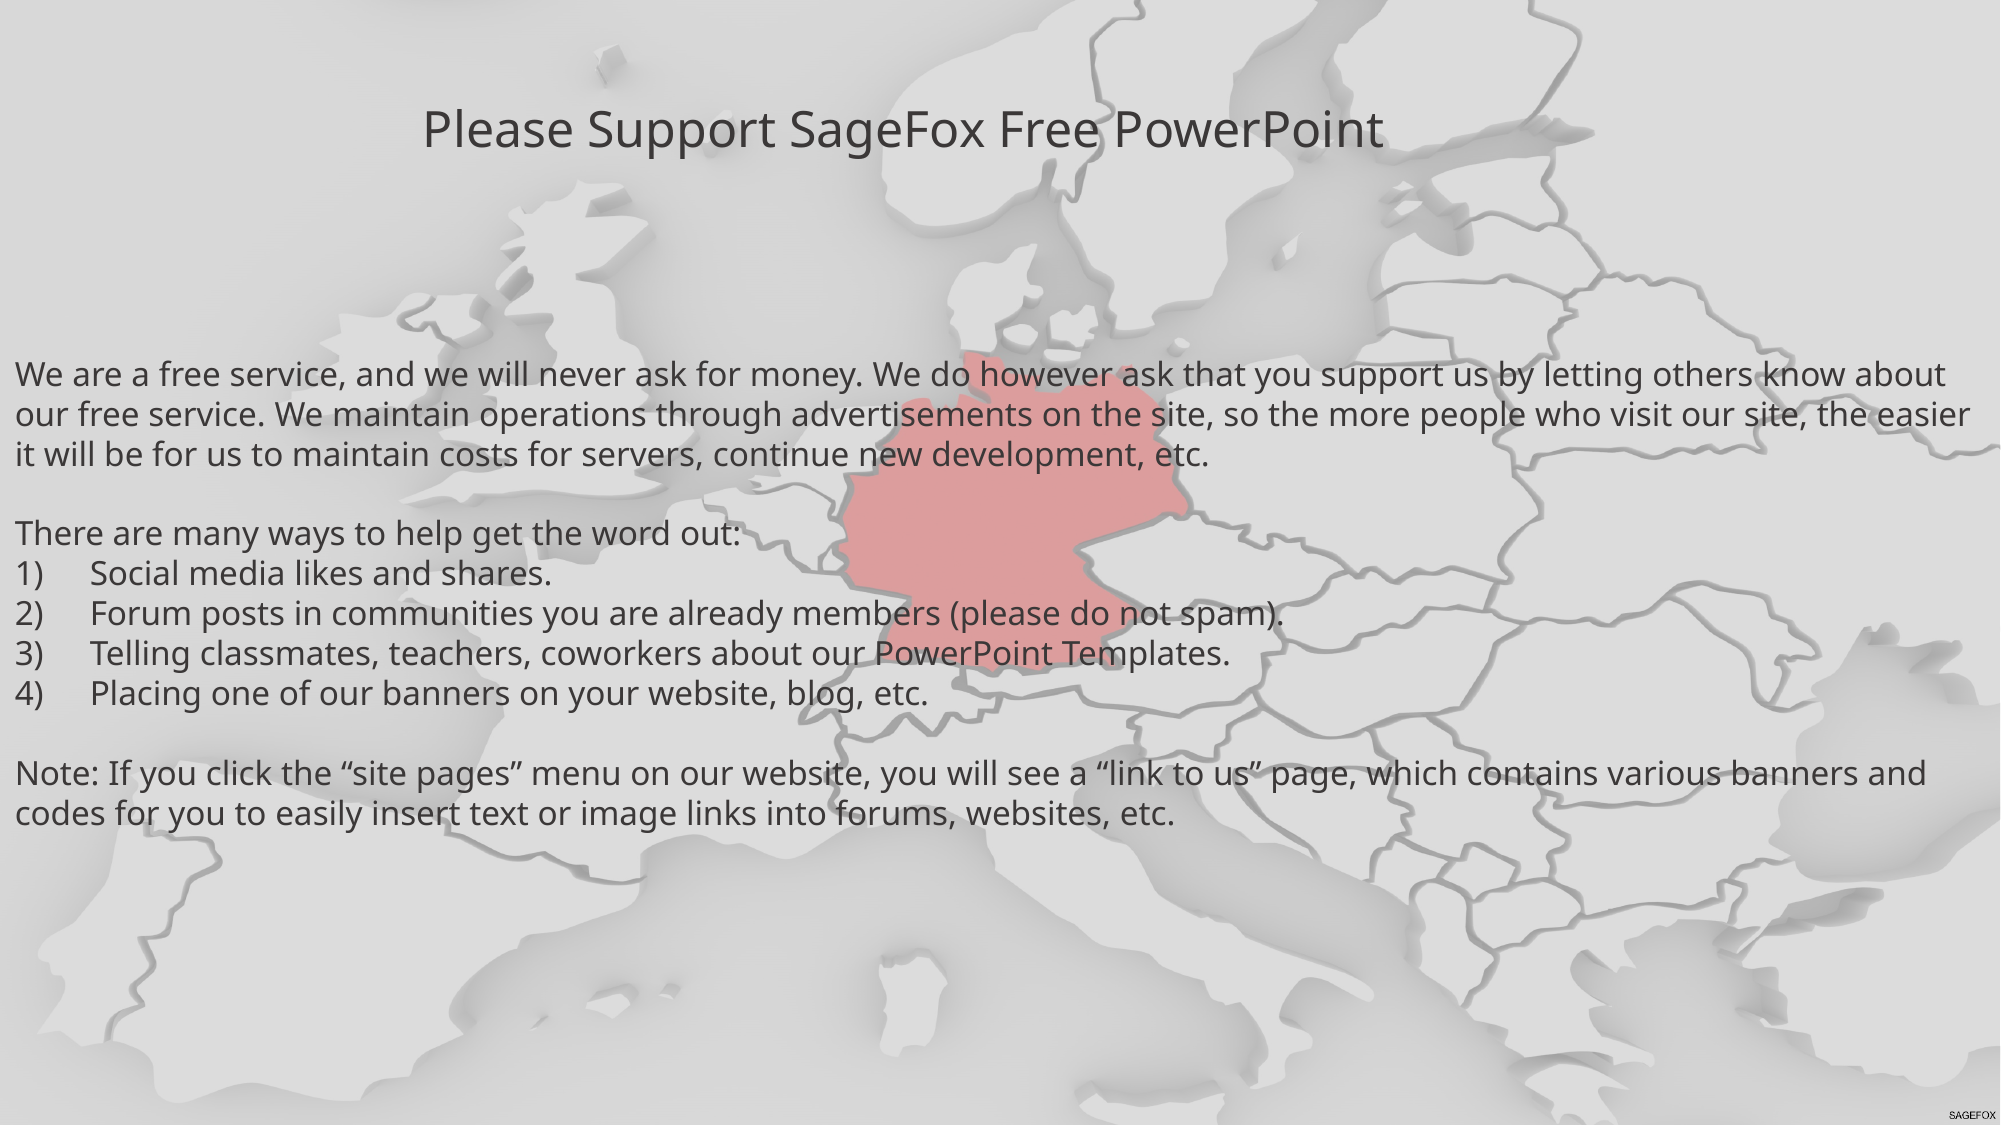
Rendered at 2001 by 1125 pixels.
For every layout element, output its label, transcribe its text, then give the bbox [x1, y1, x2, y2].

text_box We are a free service, and we will never ask for money. We do however ask that you support us by letting others know about our free service. We maintain operations through advertisements on the site, so the more people who visit our site, the easier it will be for us to maintain costs for servers, continue new development, etc. There are many ways to help get the word out: Social media likes and shares. Forum posts in communities you are already members (please do not spam). Telling classmates, teachers, coworkers about our PowerPoint Templates. Placing one of our banners on your website, blog, etc. Note: If you click the “site pages” menu on our website, you will see a “link to us” page, which contains various banners and codes for you to easily insert text or image links into forums, websites, etc. [0, 0, 2000, 1125]
title Please Support SageFox Free PowerPoint [363, 72, 1444, 190]
